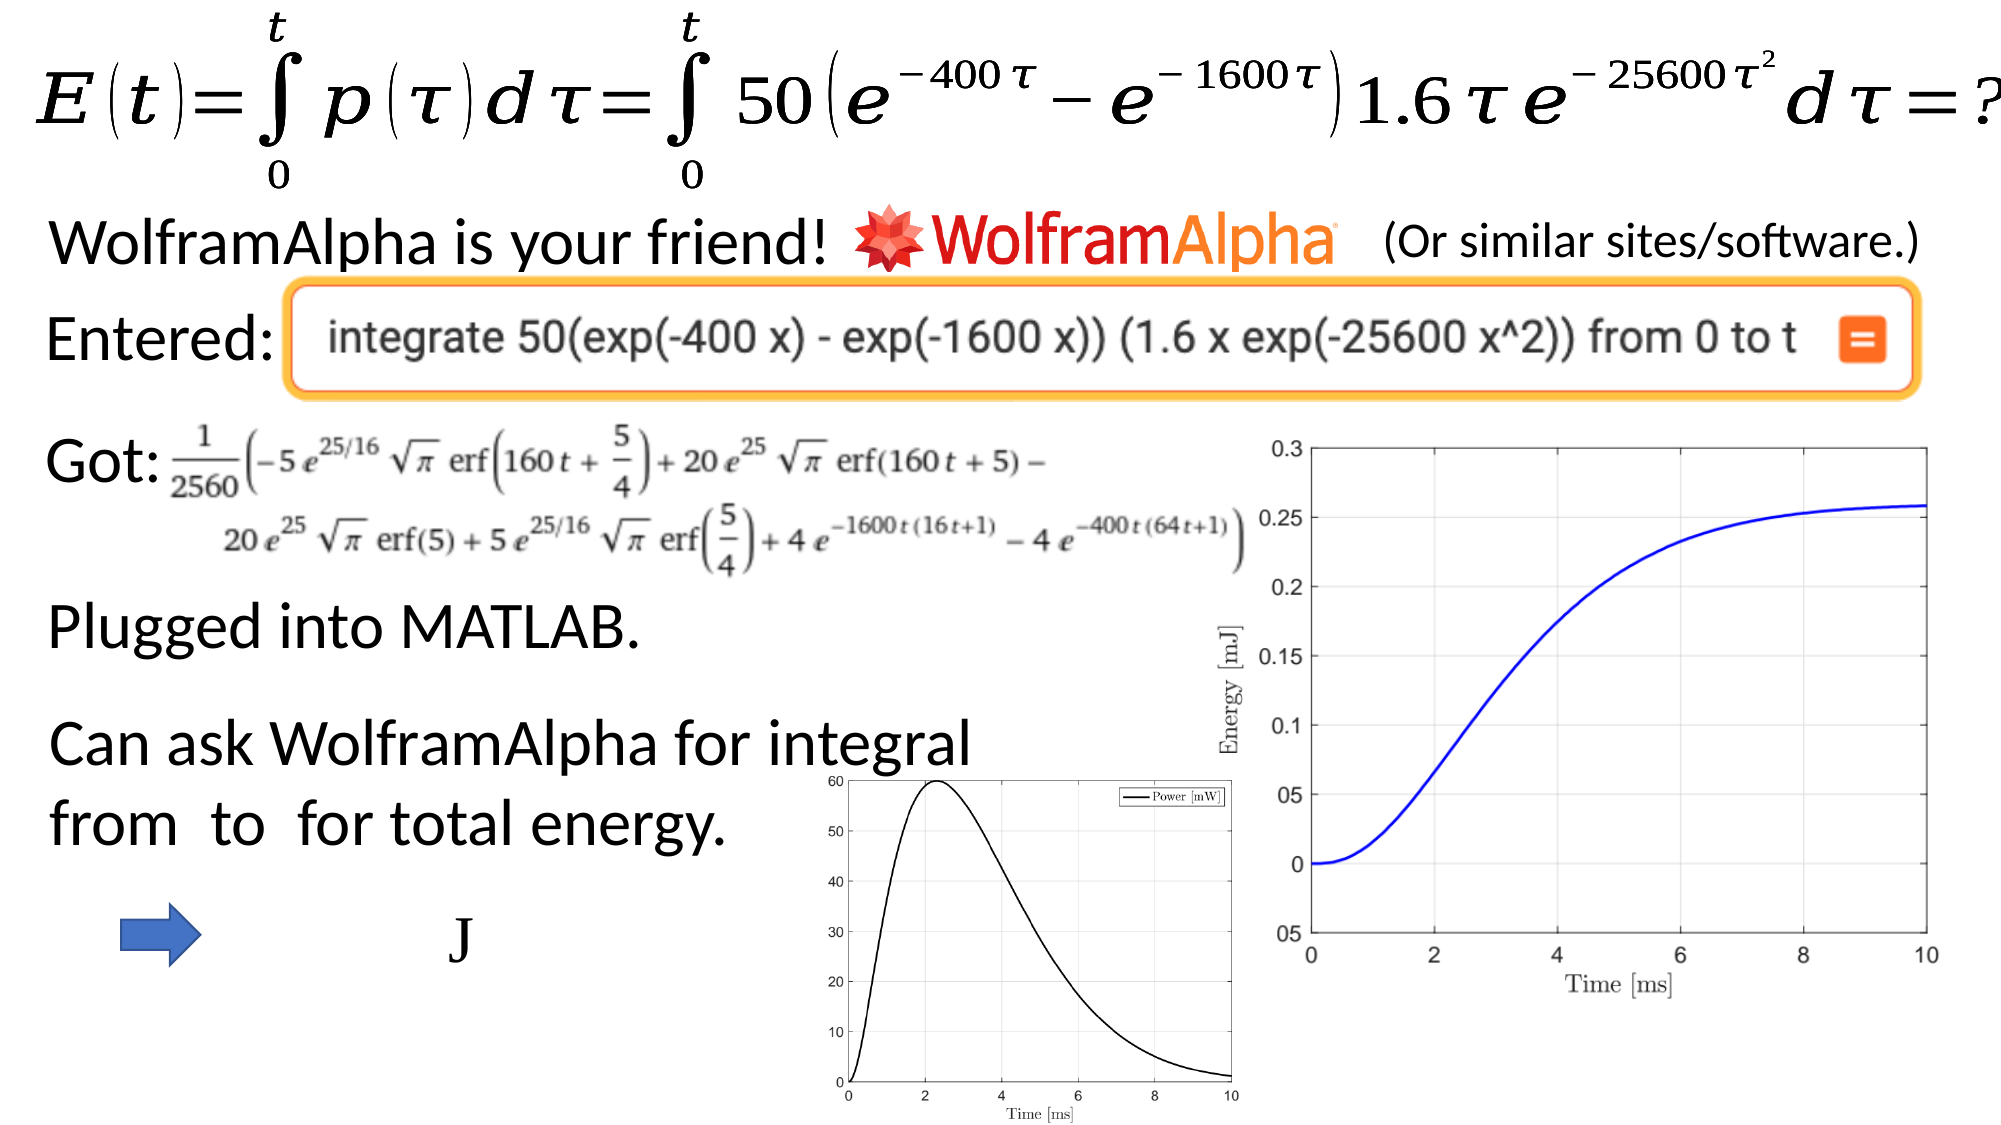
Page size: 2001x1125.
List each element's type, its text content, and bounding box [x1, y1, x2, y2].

text_box Got: [30, 408, 178, 504]
text_box Entered: [30, 286, 277, 382]
text_box WolframAlpha is your friend! [33, 190, 847, 285]
picture [164, 404, 2000, 1123]
picture [277, 198, 1929, 403]
text_box (Or similar sites/software.) [1367, 200, 1937, 276]
text_box [120, 901, 202, 968]
text_box Plugged into MATLAB. [32, 574, 658, 670]
